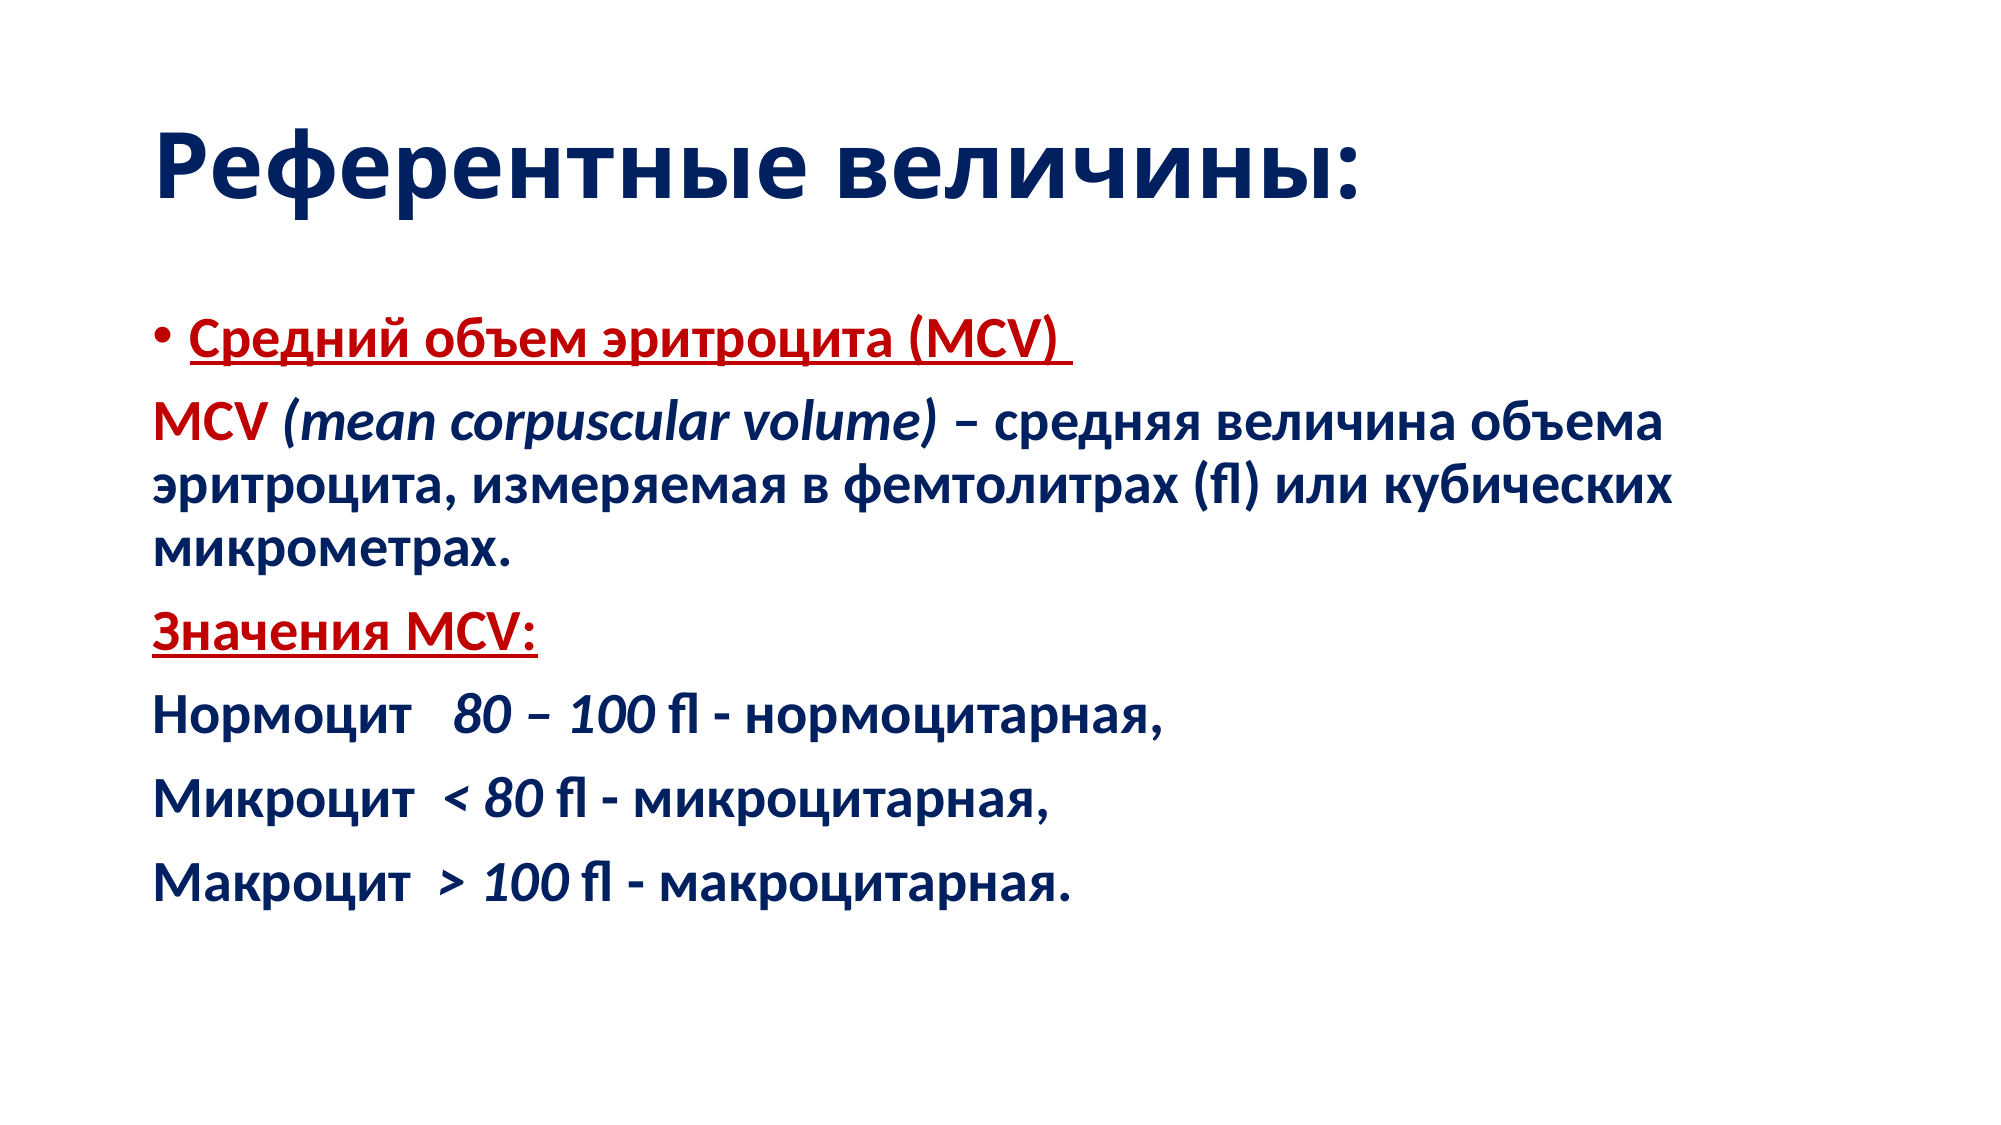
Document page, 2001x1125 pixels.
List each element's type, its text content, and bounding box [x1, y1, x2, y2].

list Средний объем эритроцита (МСV) МСV (mean corpuscular volume) – средняя величина объема эритроцита, измеряемая в фемтолитрах (fl) или кубических микрометрах. Значения МСV: Нормоцит 80 – 100 fl - нормоцитарная, Микроцит < 80 fl - микроцитарная, Макроцит > 100 fl - макроцитарная. [137, 299, 1863, 1014]
title Референтные величины: [137, 59, 1863, 278]
